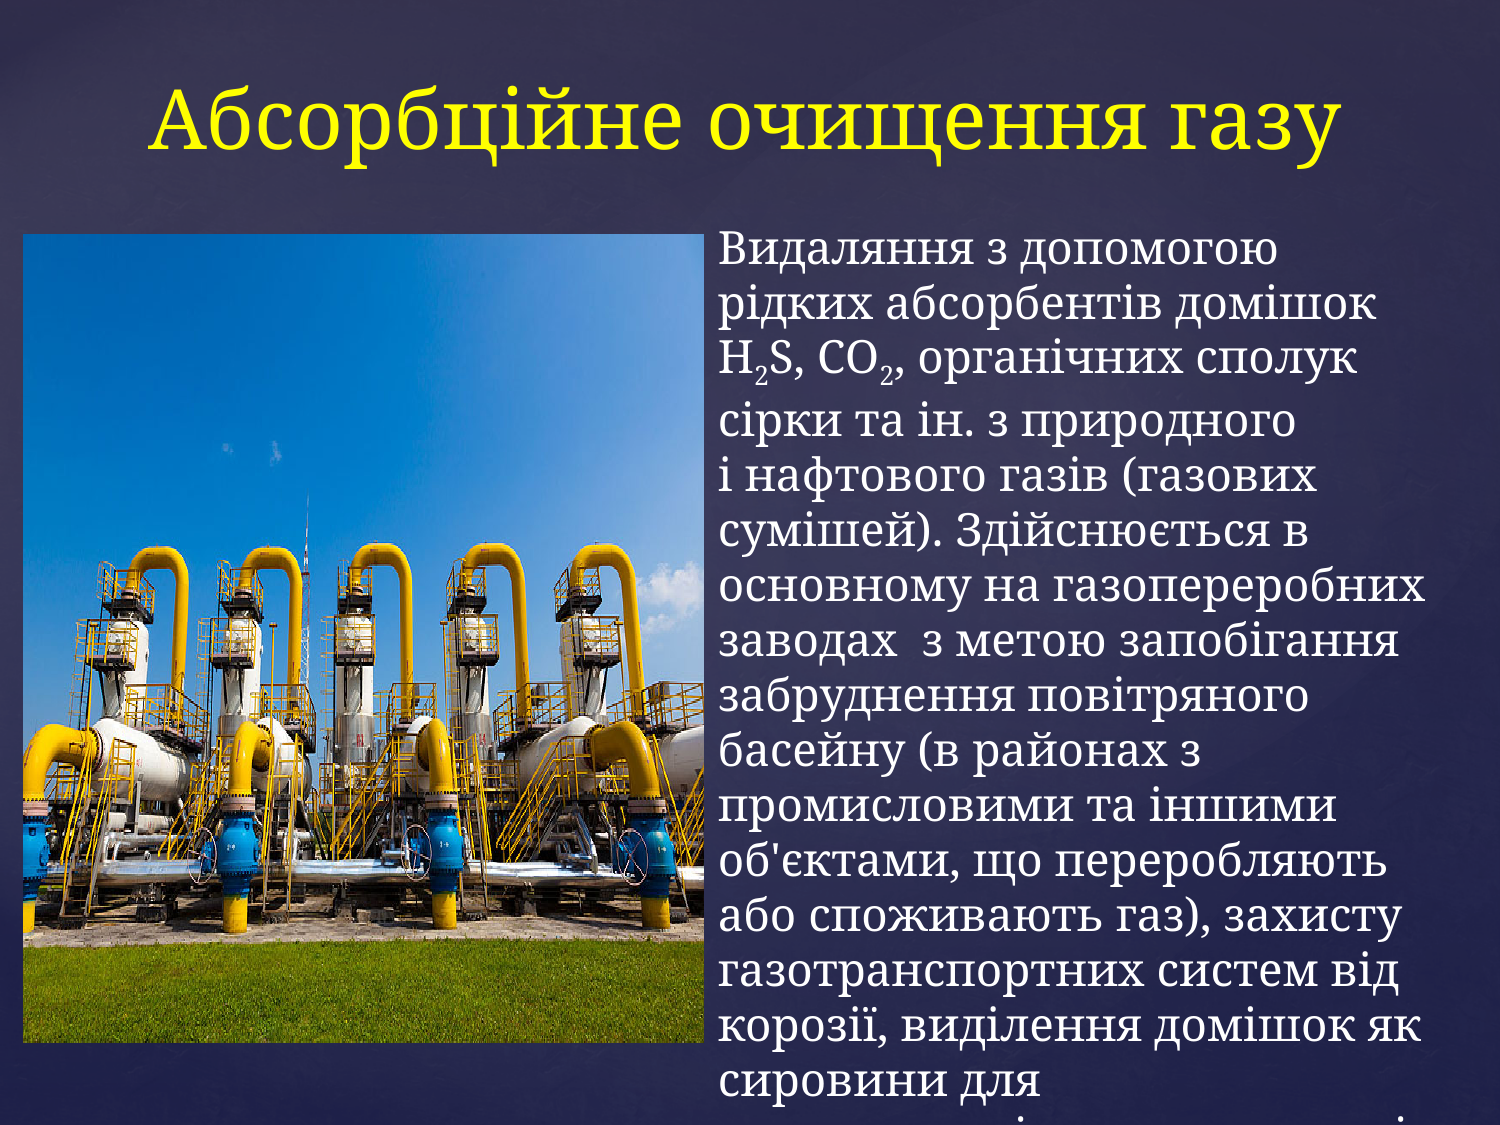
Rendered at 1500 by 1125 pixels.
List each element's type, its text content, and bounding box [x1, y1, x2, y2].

text_box Абсорбційне очищення газу [105, 58, 1407, 174]
picture [22, 233, 704, 1044]
picture [22, 858, 29, 864]
text_box Видаляння з допомогою рідких абсорбентів домішок H2S, CO2, органічних сполук сірки та ін. з природного і нафтового газів (газових сумішей). Здійснюється в основному на газопереробних заводах з метою запобігання забруднення повітряного басейну (в районах з промисловими та іншими об'єктами, що переробляють або споживають газ), захисту газотранспортних систем від корозії, виділення домішок як сировини для отримання сірки, меркаптанів. [703, 210, 1453, 1125]
